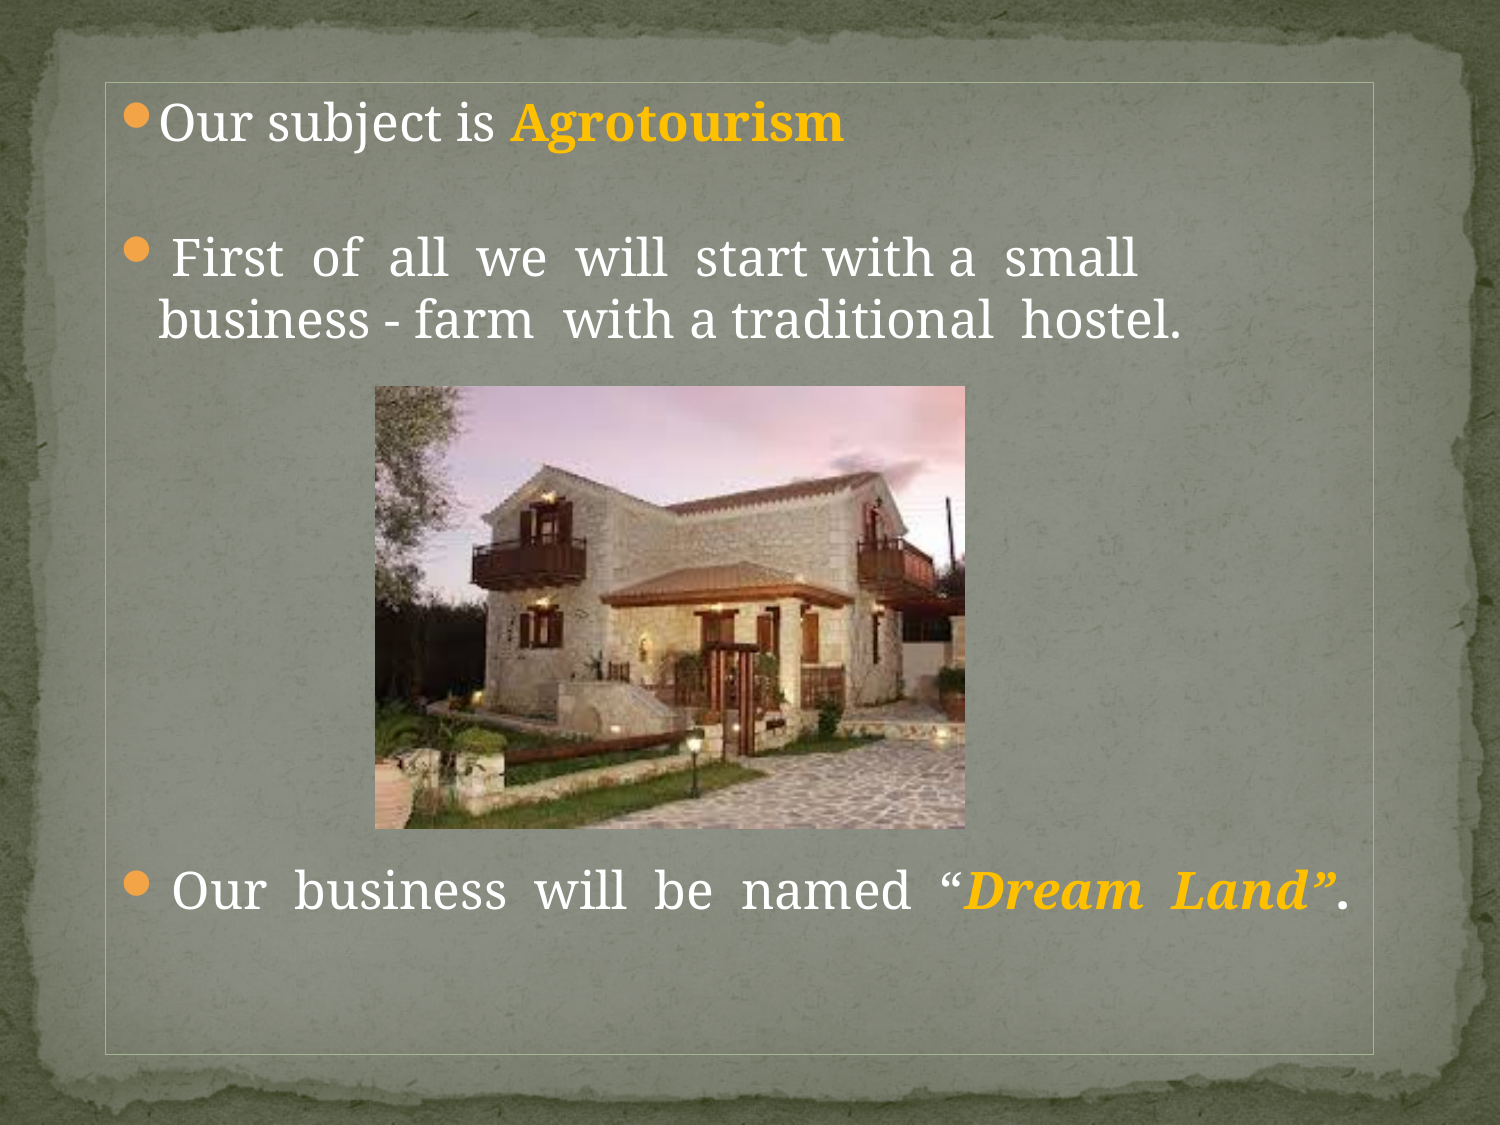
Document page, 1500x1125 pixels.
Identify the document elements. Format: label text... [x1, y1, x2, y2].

picture [375, 386, 965, 829]
list Our subject is Agrotourism First of all we will start with a small business - farm with a traditional hostel. Our business will be named “Dream Land”. [105, 82, 1374, 1055]
